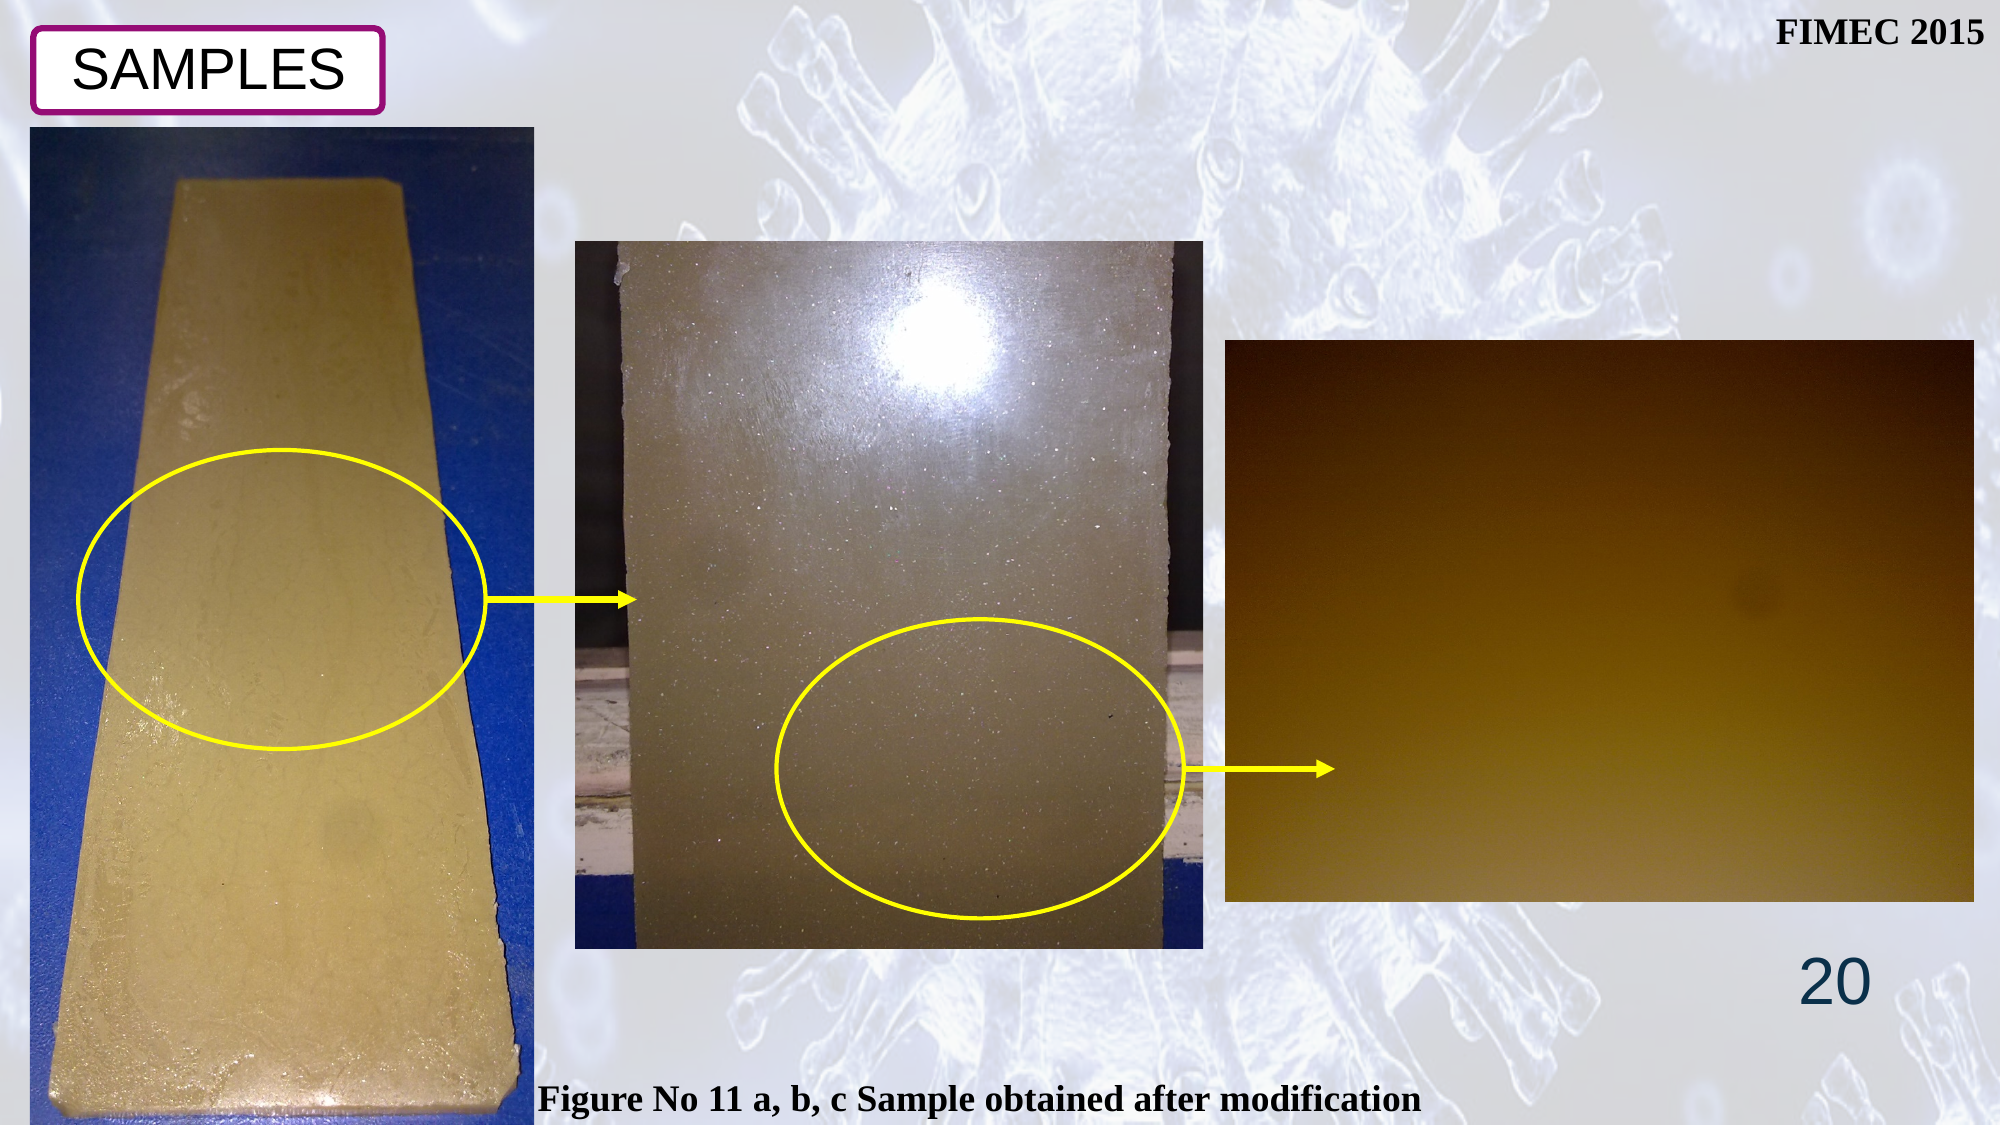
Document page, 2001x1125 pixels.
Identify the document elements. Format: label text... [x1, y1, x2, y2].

text_box Figure No 11 a, b, c Sample obtained after modification [546, 1066, 1438, 1125]
slide_number 20 [1700, 915, 1888, 1025]
picture [29, 127, 1975, 1125]
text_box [28, 16, 1430, 144]
